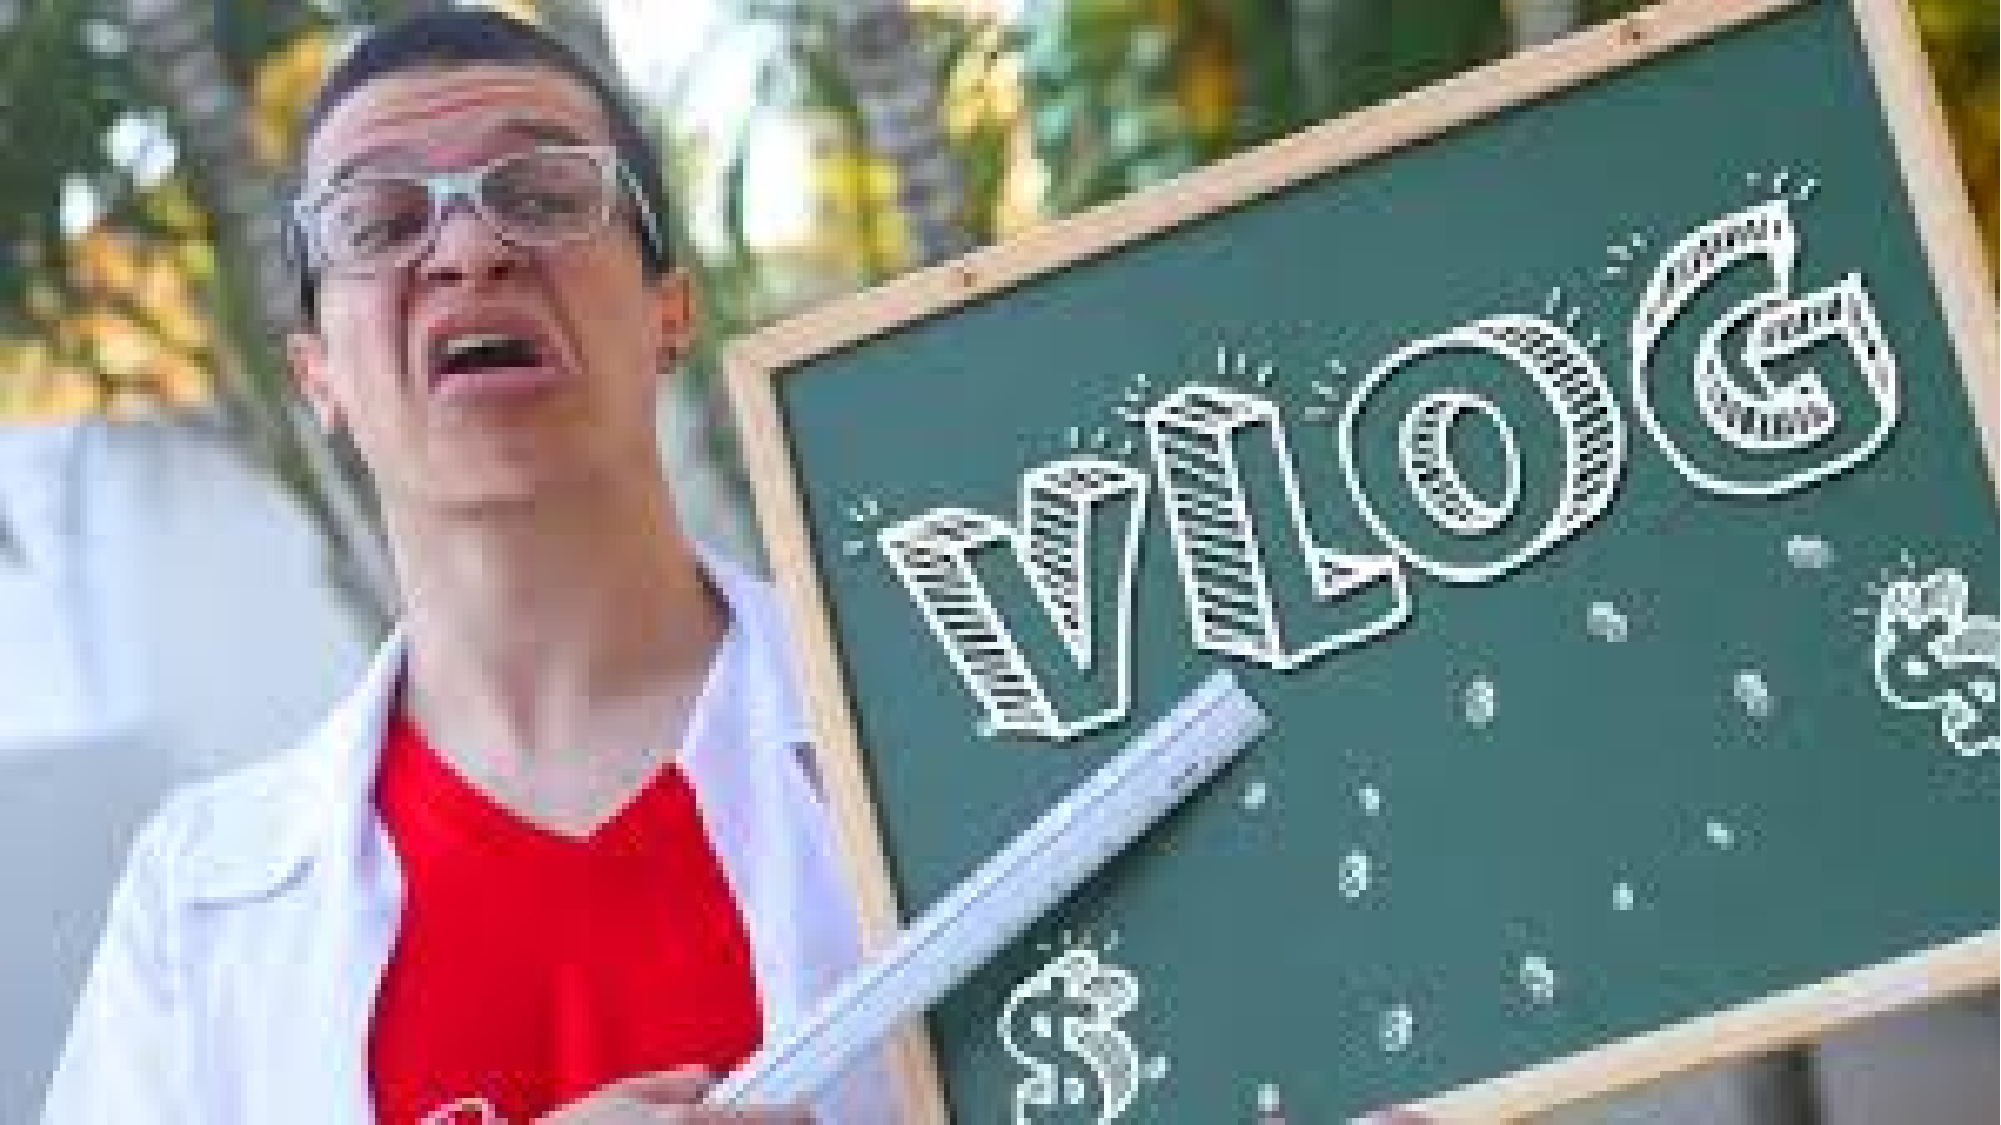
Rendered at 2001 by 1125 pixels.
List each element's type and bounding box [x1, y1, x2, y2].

list [0, 0, 2000, 1125]
